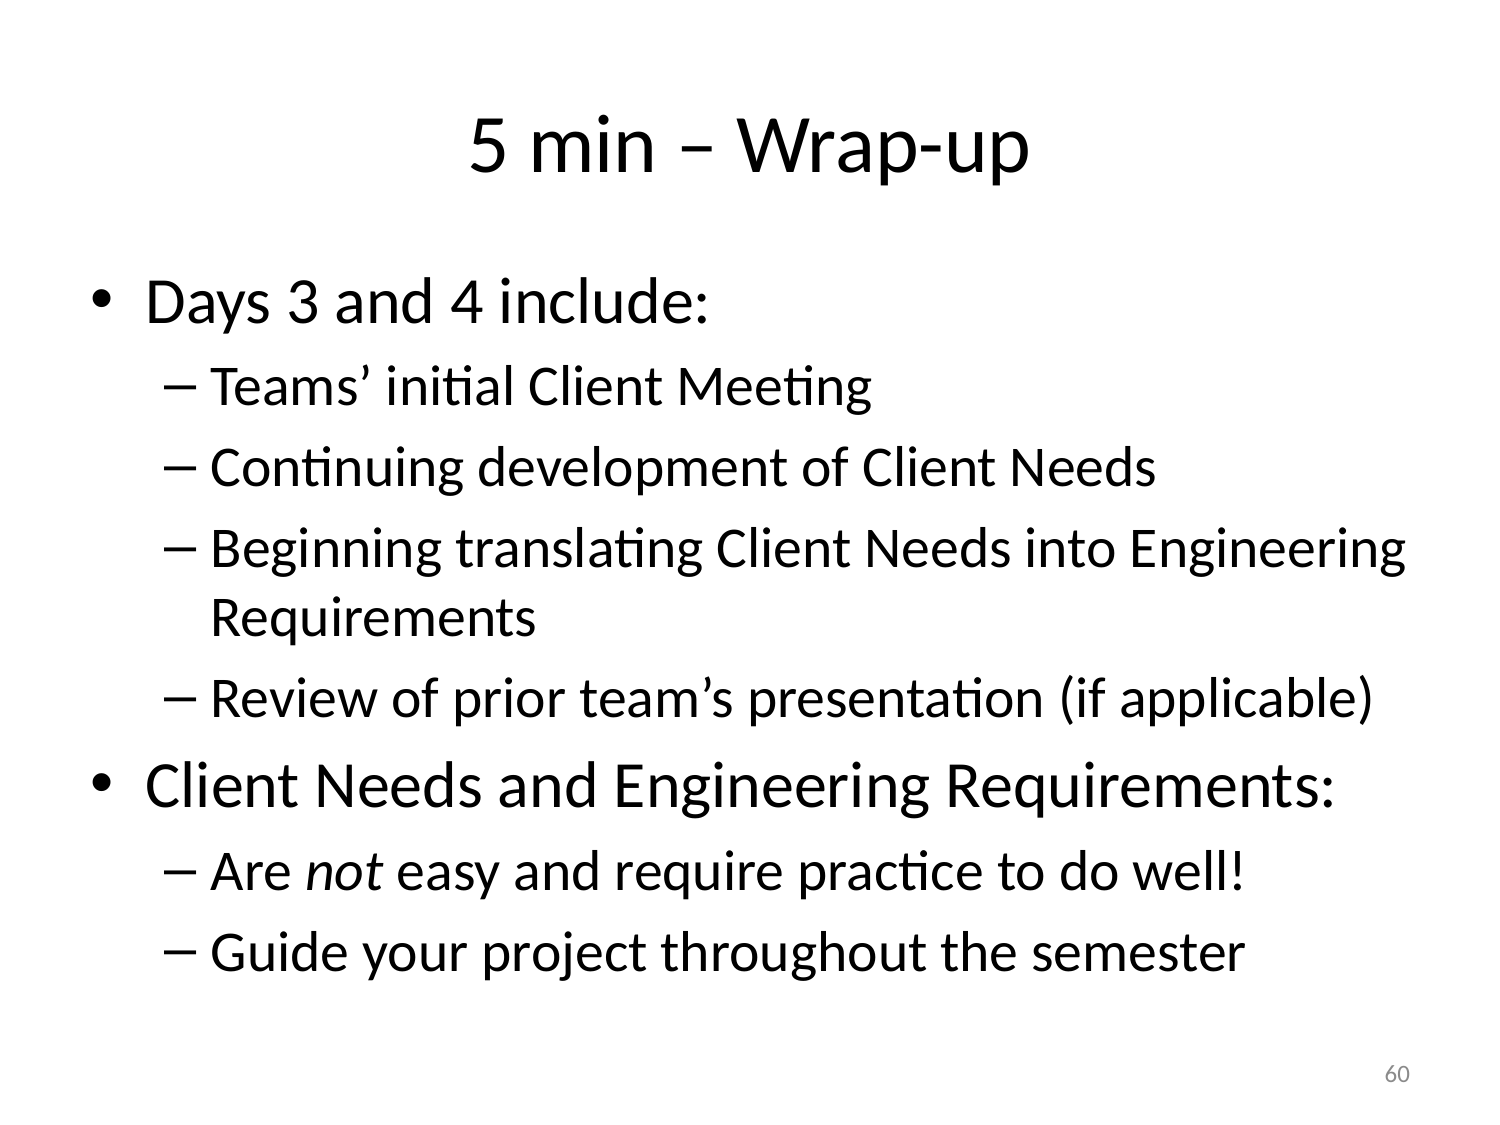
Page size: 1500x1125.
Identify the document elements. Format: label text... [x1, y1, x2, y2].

title 5 min – Wrap-up [75, 45, 1425, 233]
slide_number 60 [1074, 1042, 1425, 1103]
list Days 3 and 4 include: Teams’ initial Client Meeting Continuing development of Client Needs Beginning translating Client Needs into Engineering Requirements Review of prior team’s presentation (if applicable) Client Needs and Engineering Requirements: Are not easy and require practice to do well! Guide your project throughout the semester [75, 249, 1425, 993]
